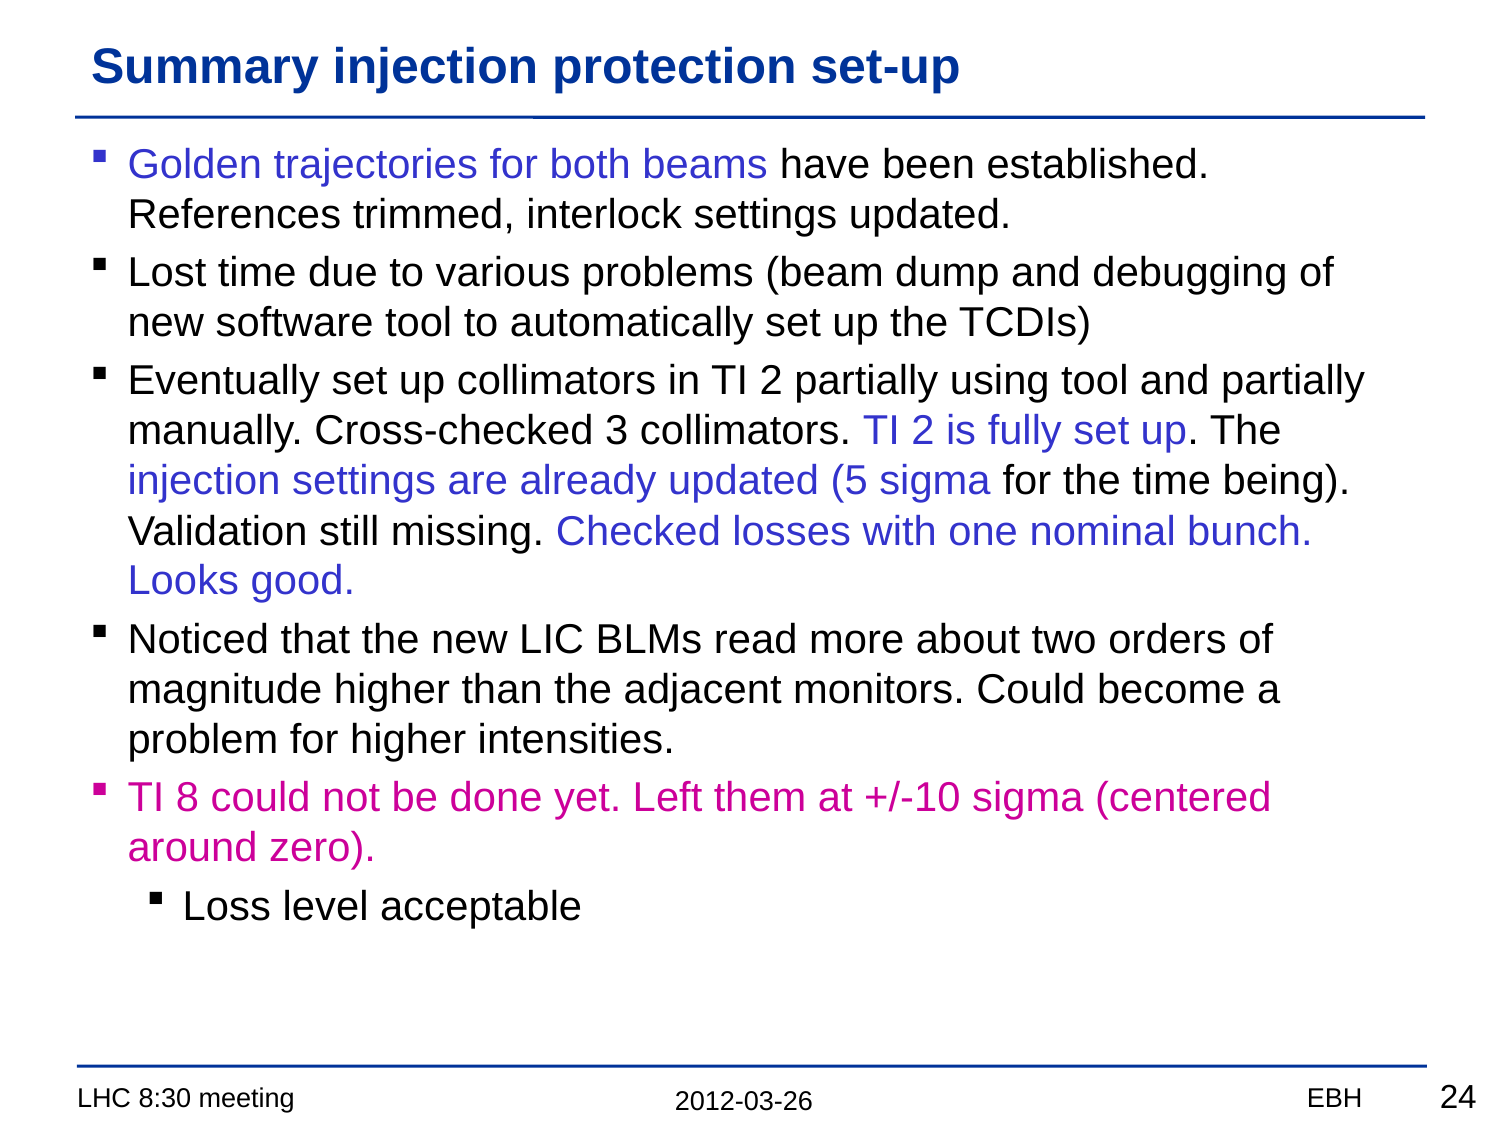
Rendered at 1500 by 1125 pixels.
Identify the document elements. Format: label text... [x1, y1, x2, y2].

title Summary injection protection set-up [75, 12, 1425, 116]
list Golden trajectories for both beams have been established. References trimmed, interlock settings updated. Lost time due to various problems (beam dump and debugging of new software tool to automatically set up the TCDIs) Eventually set up collimators in TI 2 partially using tool and partially manually. Cross-checked 3 collimators. TI 2 is fully set up. The injection settings are already updated (5 sigma for the time being). Validation still missing. Checked losses with one nominal bunch. Looks good. Noticed that the new LIC BLMs read more about two orders of magnitude higher than the adjacent monitors. Could become a problem for higher intensities. TI 8 could not be done yet. Left them at +/-10 sigma (centered around zero). Loss level acceptable [74, 128, 1426, 1054]
